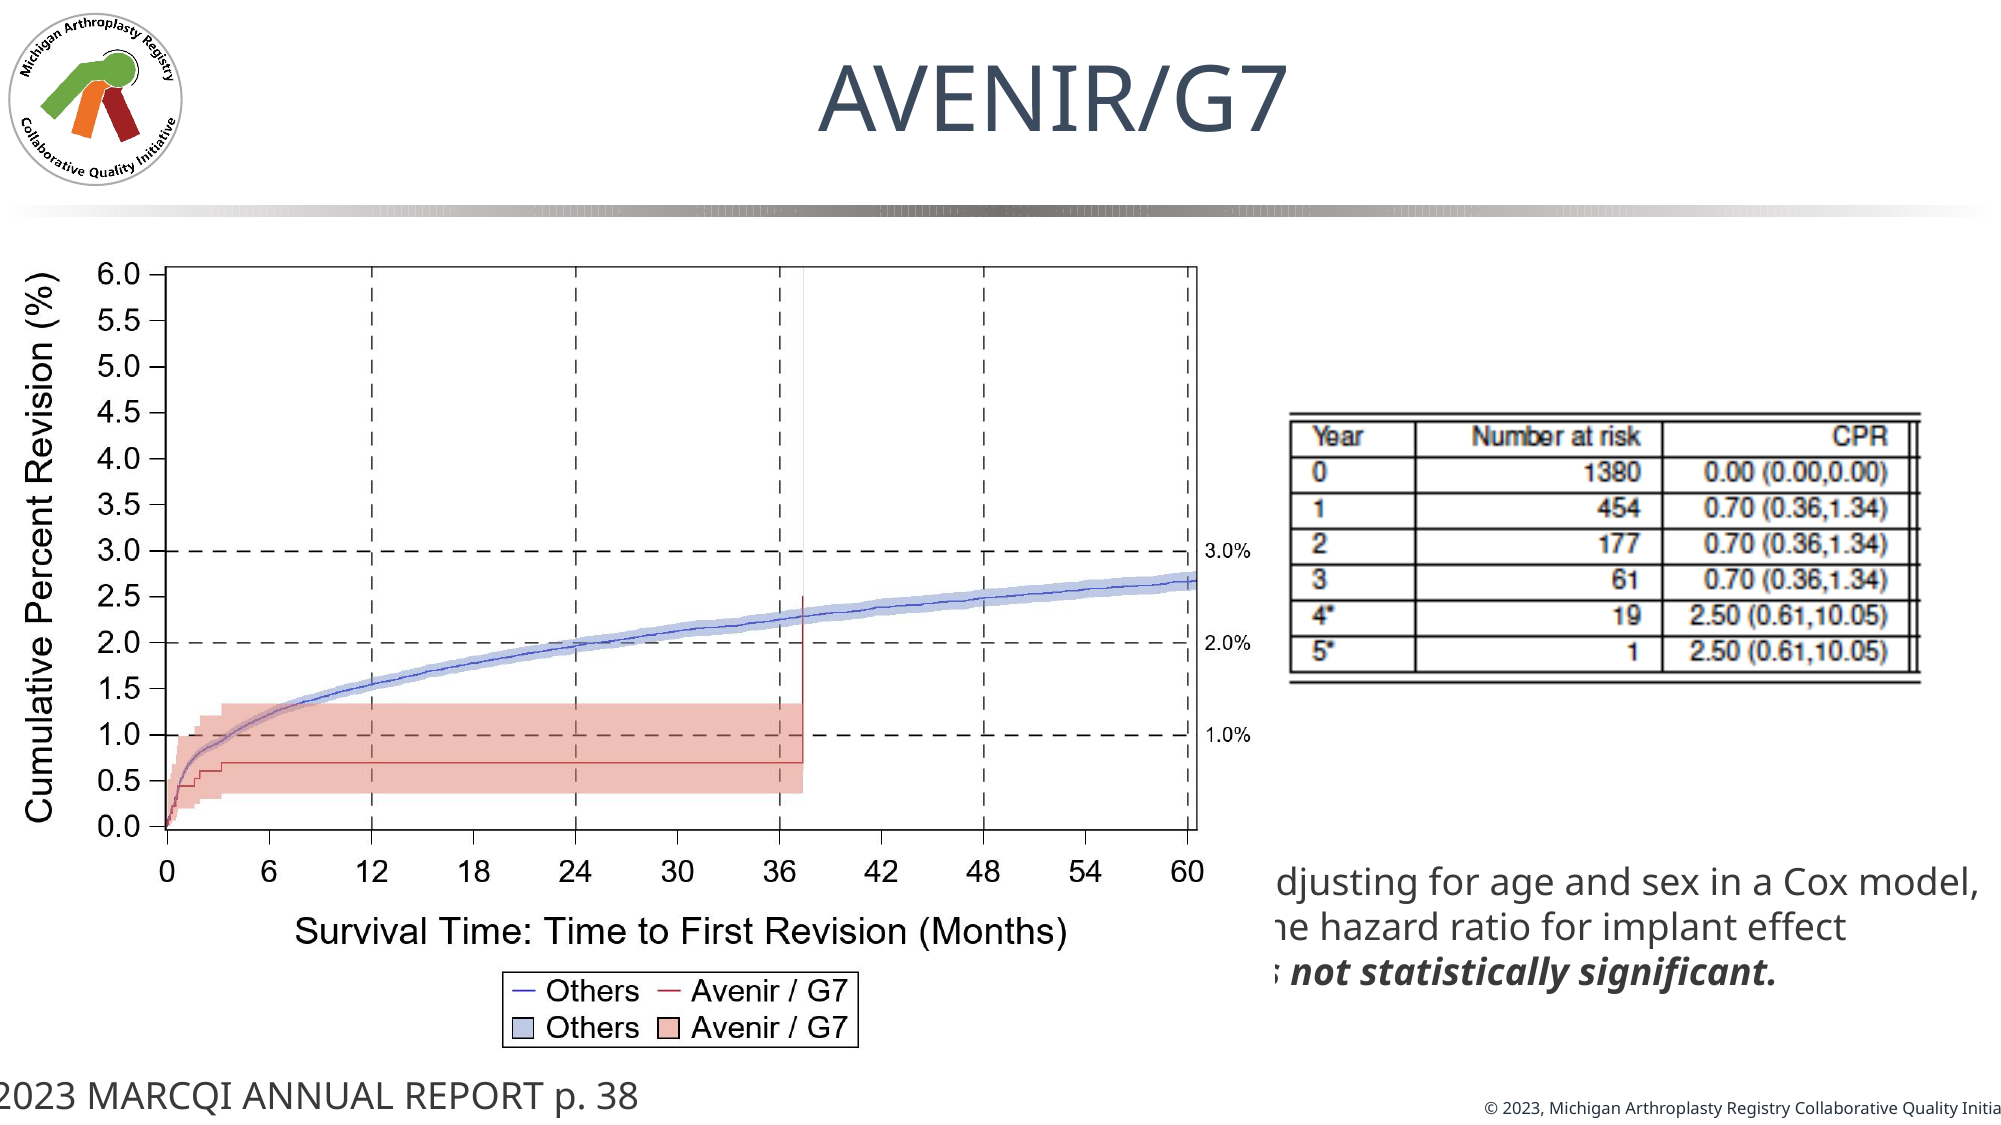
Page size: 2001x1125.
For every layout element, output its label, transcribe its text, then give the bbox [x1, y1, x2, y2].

text_box 2023 MARCQI ANNUAL REPORT p. 38 [0, 1065, 655, 1125]
picture [0, 239, 1943, 1065]
title AVENIR/G7 [202, 26, 1908, 176]
picture [11, 15, 180, 183]
text_box Adjusting for age and sex in a Cox model, the hazard ratio for implant effect is not statistically significant. [1275, 850, 2000, 1046]
